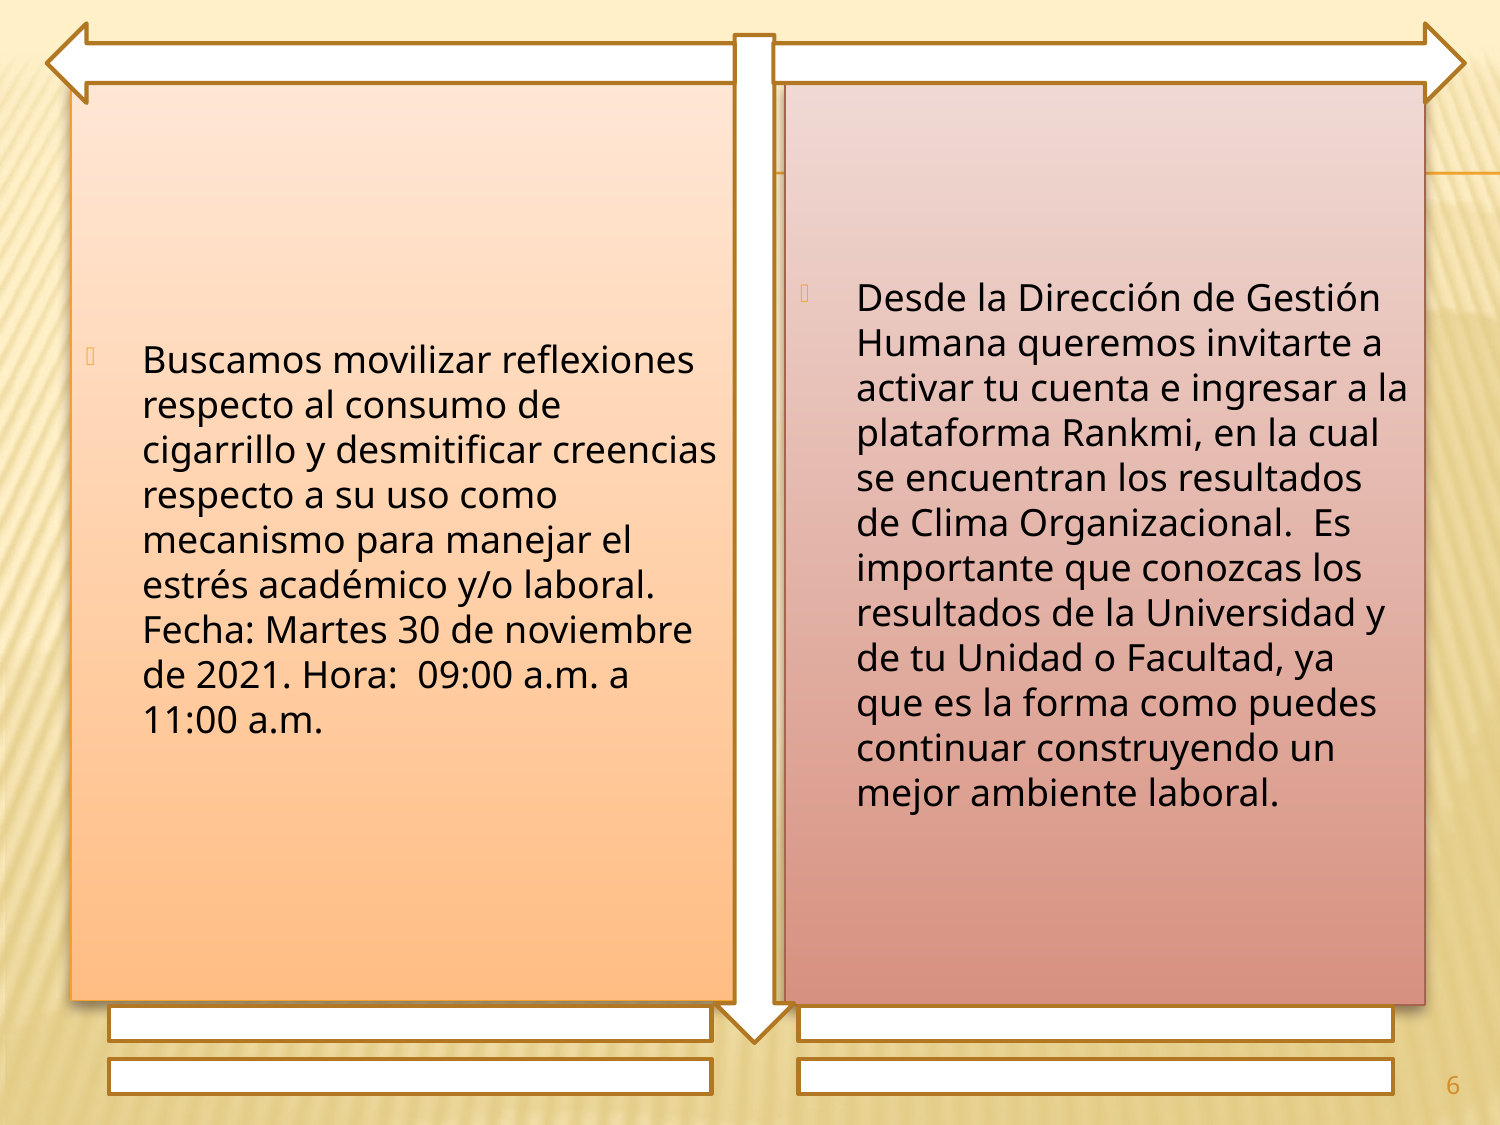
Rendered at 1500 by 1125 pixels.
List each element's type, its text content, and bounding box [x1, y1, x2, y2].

text_box [796, 1057, 1395, 1096]
text_box [712, 32, 797, 1046]
text_box [107, 1004, 714, 1043]
text_box [771, 21, 1467, 105]
slide_number 6 [1350, 1062, 1475, 1103]
text_box [44, 21, 737, 105]
text_box [107, 1057, 714, 1096]
text_box [796, 1004, 1395, 1043]
list Buscamos movilizar reflexiones respecto al consumo de cigarrillo y desmitificar creencias respecto a su uso como mecanismo para manejar el estrés académico y/o laboral. Fecha: Martes 30 de noviembre de 2021. Hora: 09:00 a.m. a 11:00 a.m. [70, 86, 732, 1001]
list Desde la Dirección de Gestión Humana queremos invitarte a activar tu cuenta e ingresar a la plataforma Rankmi, en la cual se encuentran los resultados de Clima Organizacional. Es importante que conozcas los resultados de la Universidad y de tu Unidad o Facultad, ya que es la forma como puedes continuar construyendo un mejor ambiente laboral. [784, 86, 1426, 1006]
